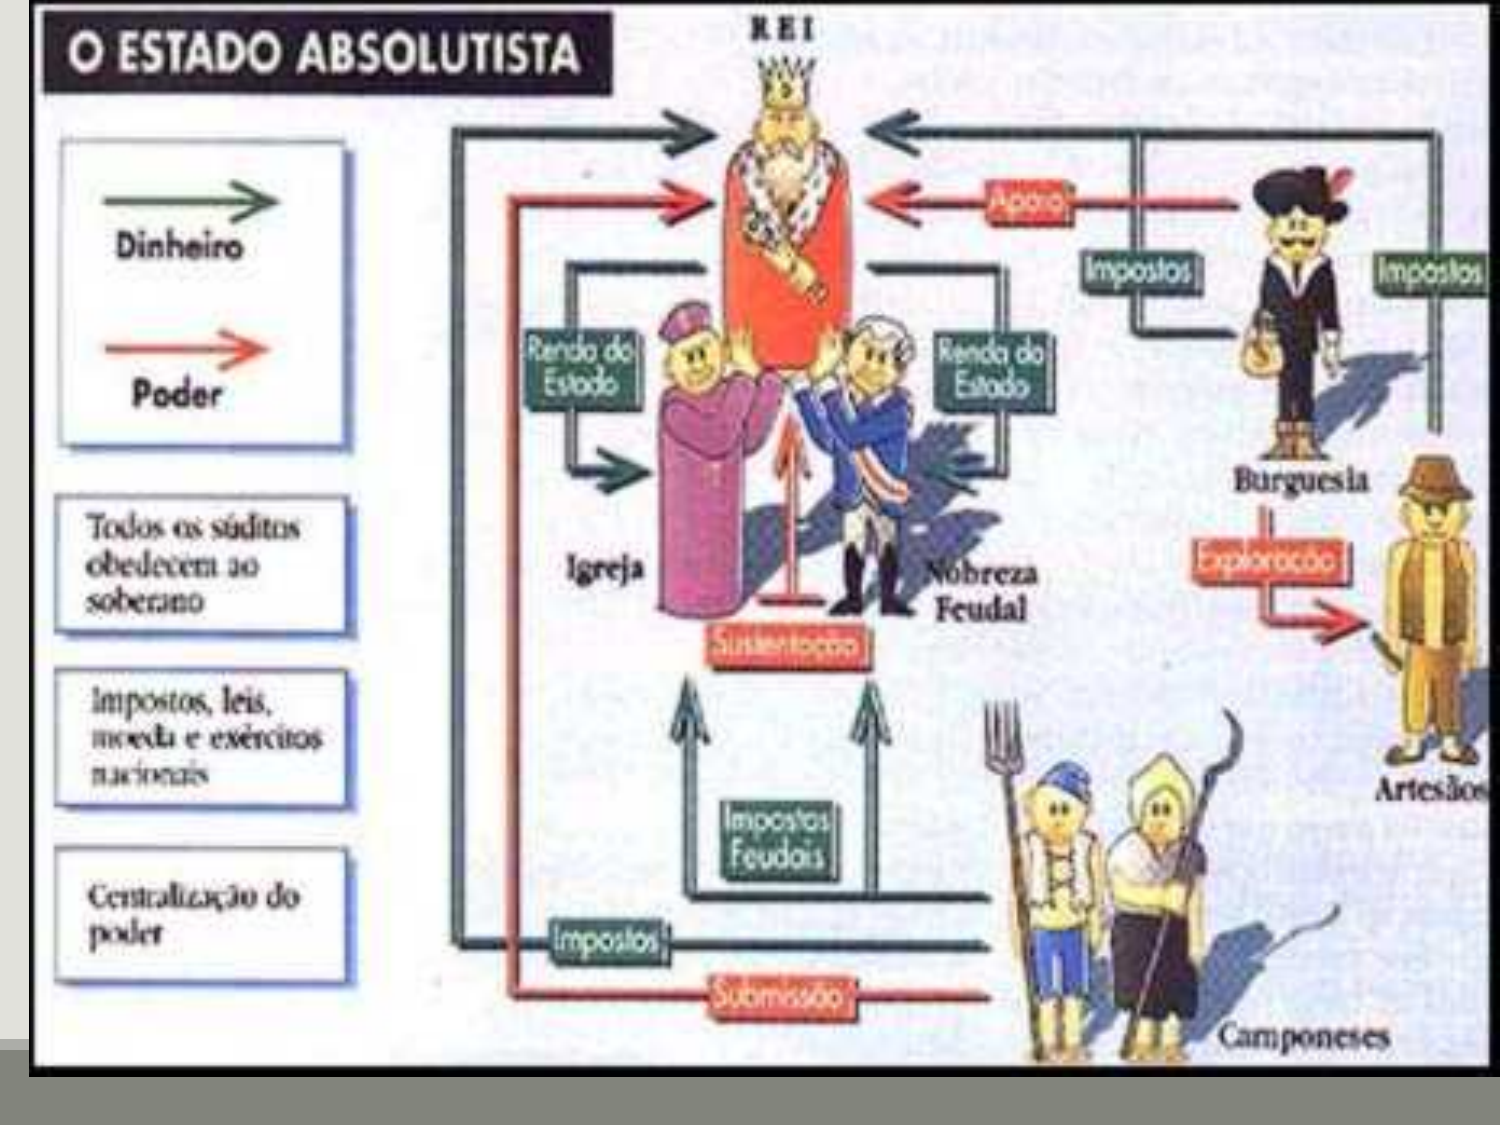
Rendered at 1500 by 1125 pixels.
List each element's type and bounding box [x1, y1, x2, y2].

list [28, 0, 1500, 1077]
